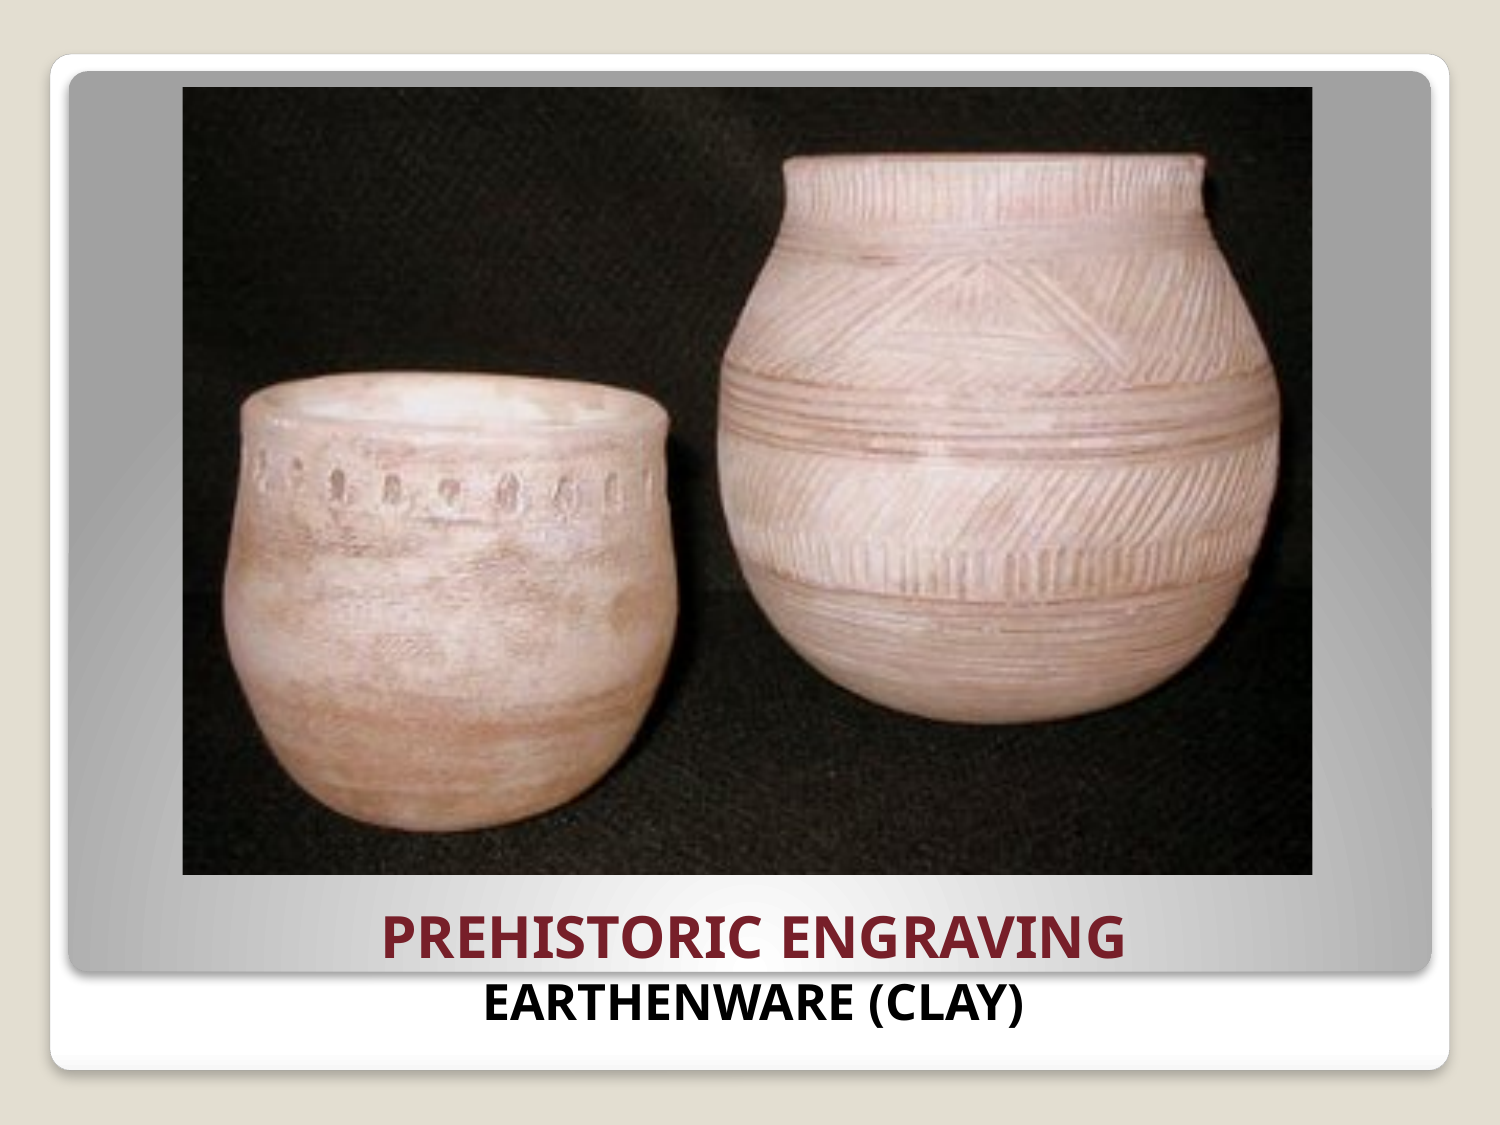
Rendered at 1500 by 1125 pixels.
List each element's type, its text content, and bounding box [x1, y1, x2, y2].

title PREHISTORIC ENGRAVING EARTHENWARE (CLAY) [82, 864, 1425, 1038]
picture [182, 87, 1313, 876]
